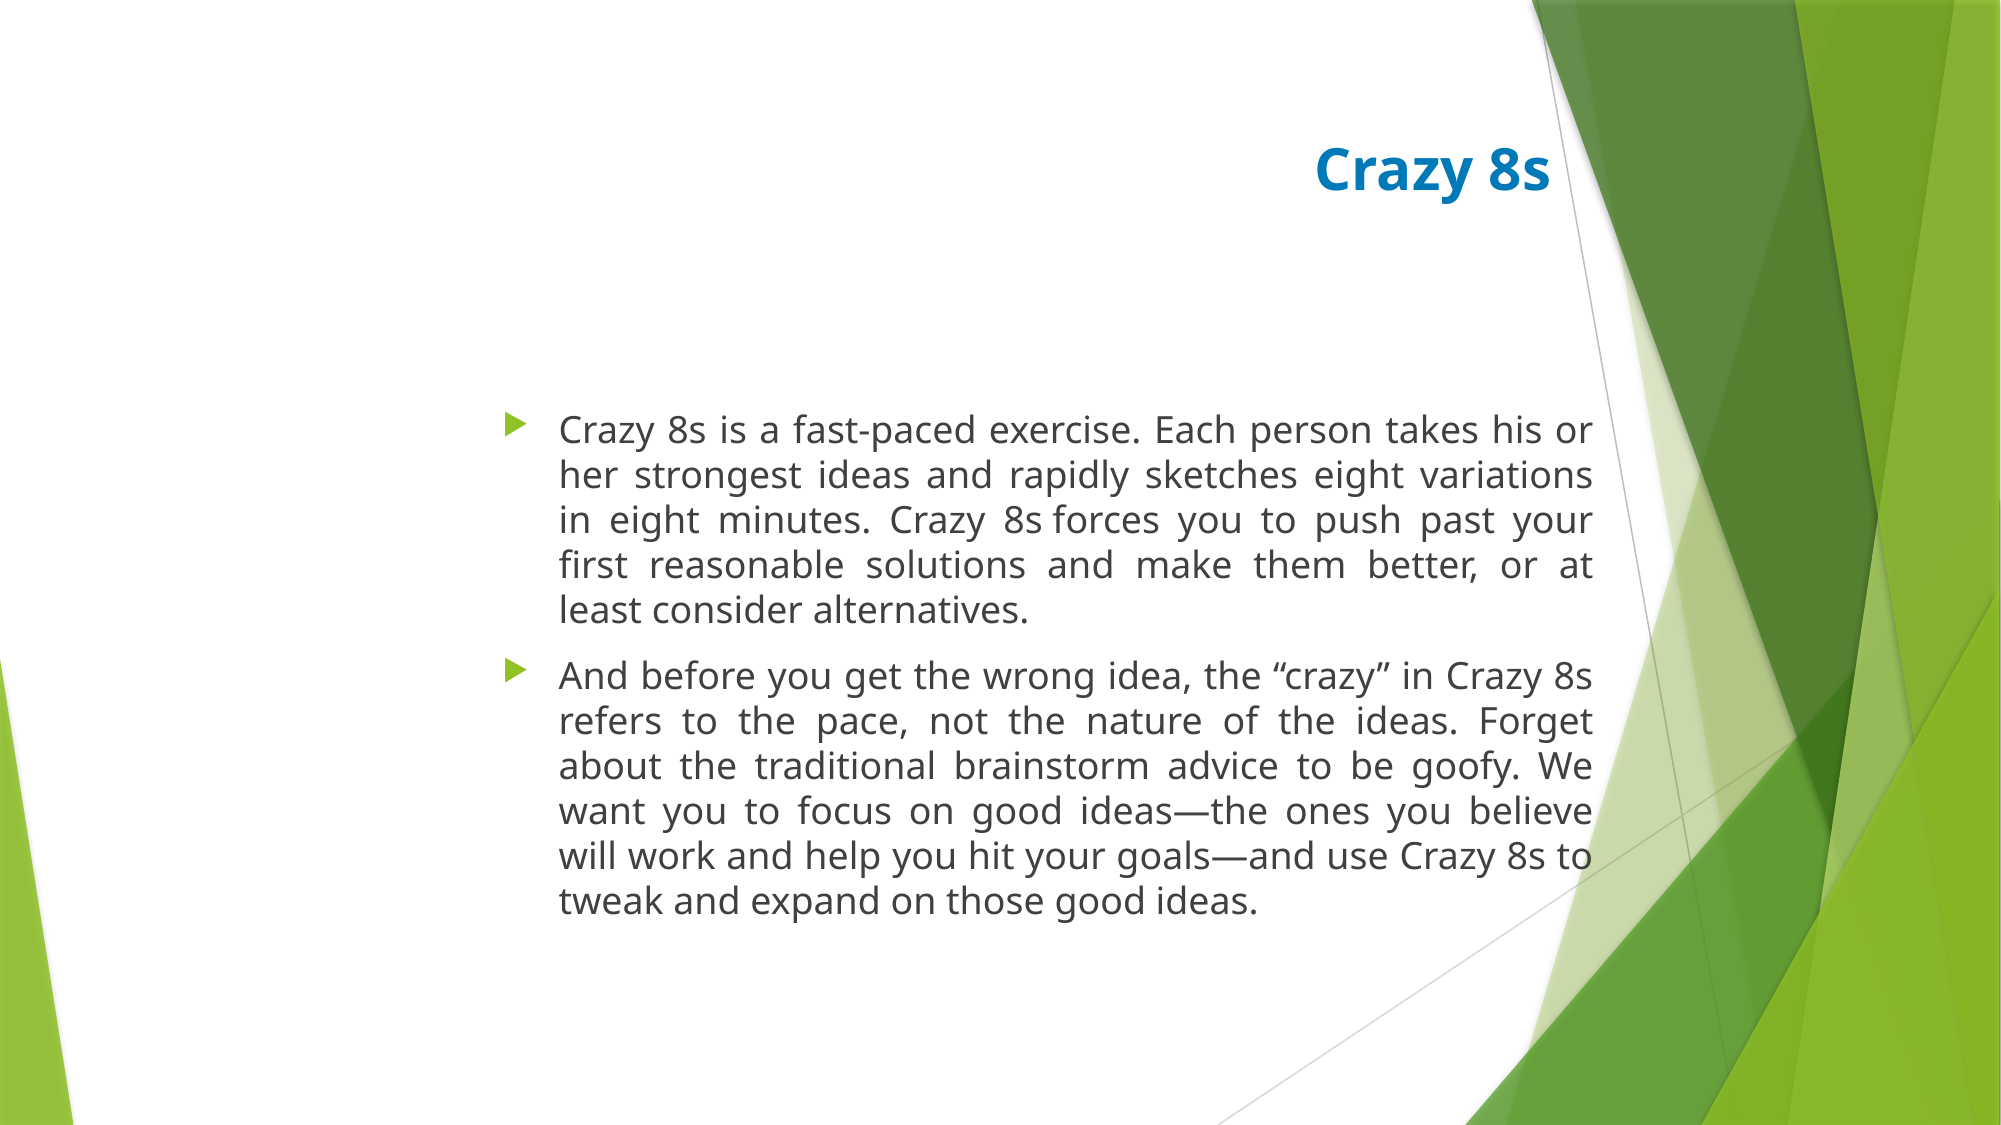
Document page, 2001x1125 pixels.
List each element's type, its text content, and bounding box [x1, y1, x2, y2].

text_box Crazy 8s is a fast-paced exercise. Each person takes his or her strongest ideas and rapidly sketches eight variations in eight minutes. Crazy 8s forces you to push past your first reasonable solutions and make them better, or at least consider alternatives. And before you get the wrong idea, the “crazy” in Crazy 8s refers to the pace, not the nature of the ideas. Forget about the traditional brainstorm advice to be goofy. We want you to focus on good ideas—the ones you believe will work and help you hit your goals—and use Crazy 8s to tweak and expand on those good ideas. [487, 398, 1609, 1000]
text_box Crazy 8s [1299, 125, 1567, 210]
